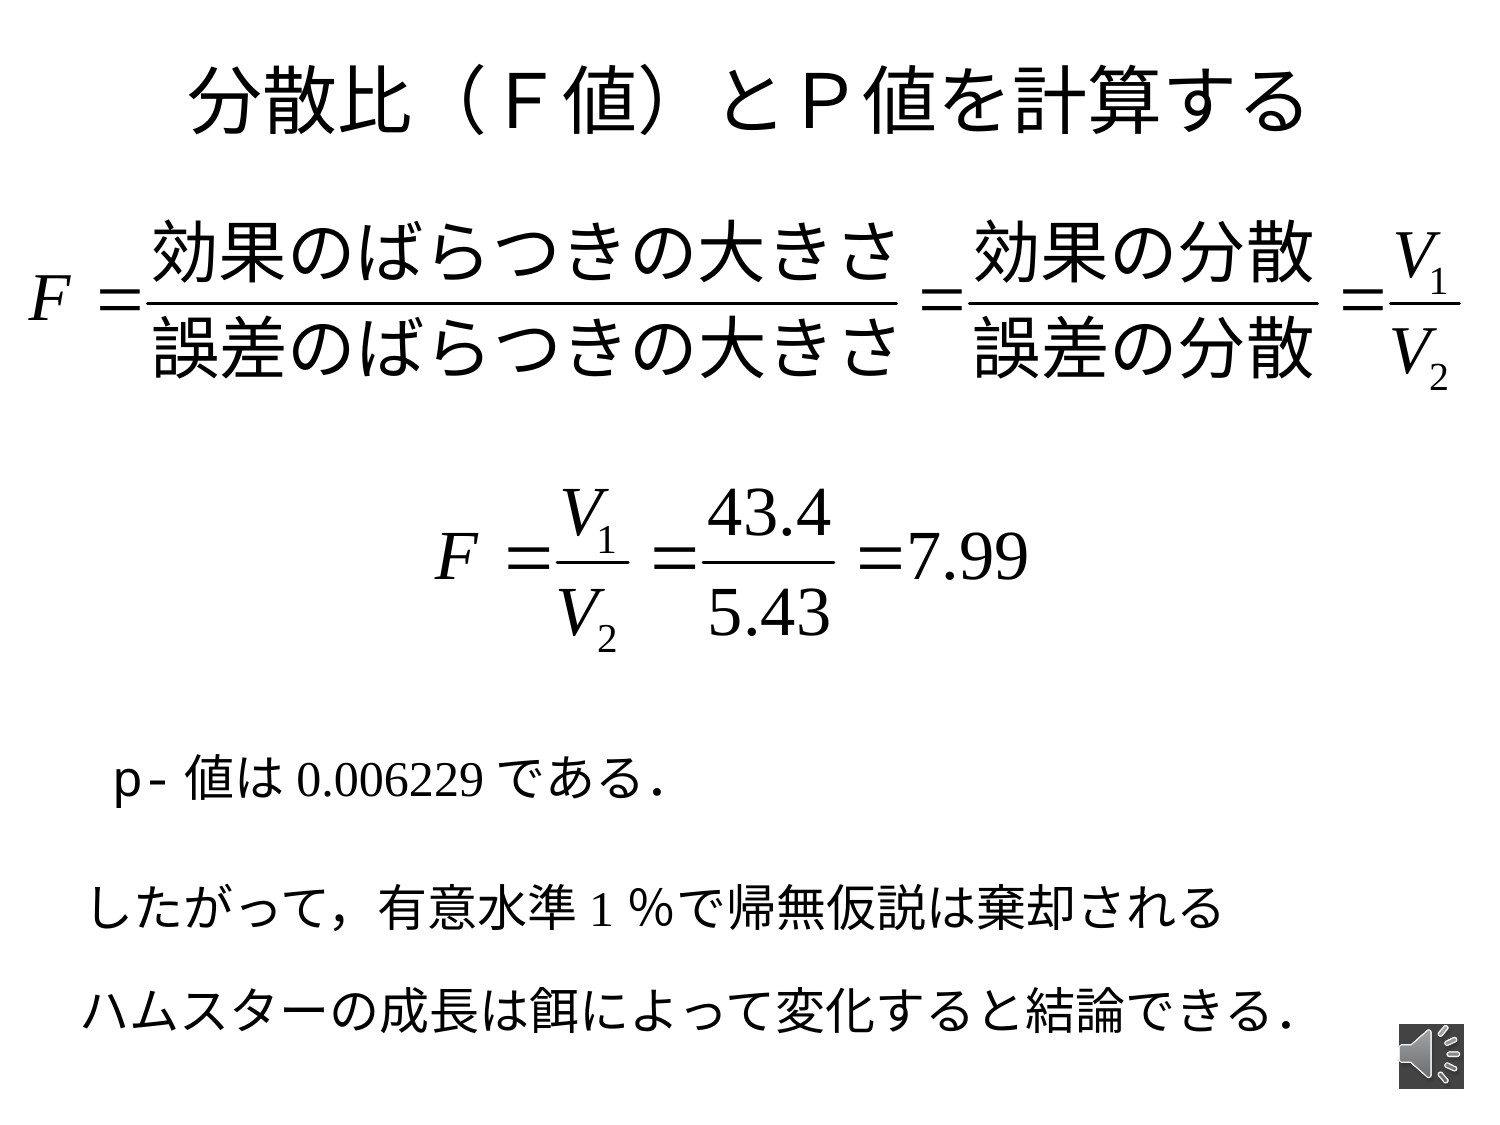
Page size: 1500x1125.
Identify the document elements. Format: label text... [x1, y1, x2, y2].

text_box したがって，有意水準1％で帰無仮説は棄却される [68, 869, 1241, 944]
picture [1397, 1022, 1465, 1090]
title 分散比（Ｆ値）とＰ値を計算する [75, 45, 1425, 153]
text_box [421, 468, 1040, 669]
text_box ハムスターの成長は餌によって変化すると結論できる． [64, 972, 1340, 1048]
text_box p-値は0.006229である． [97, 739, 711, 815]
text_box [15, 206, 1477, 406]
